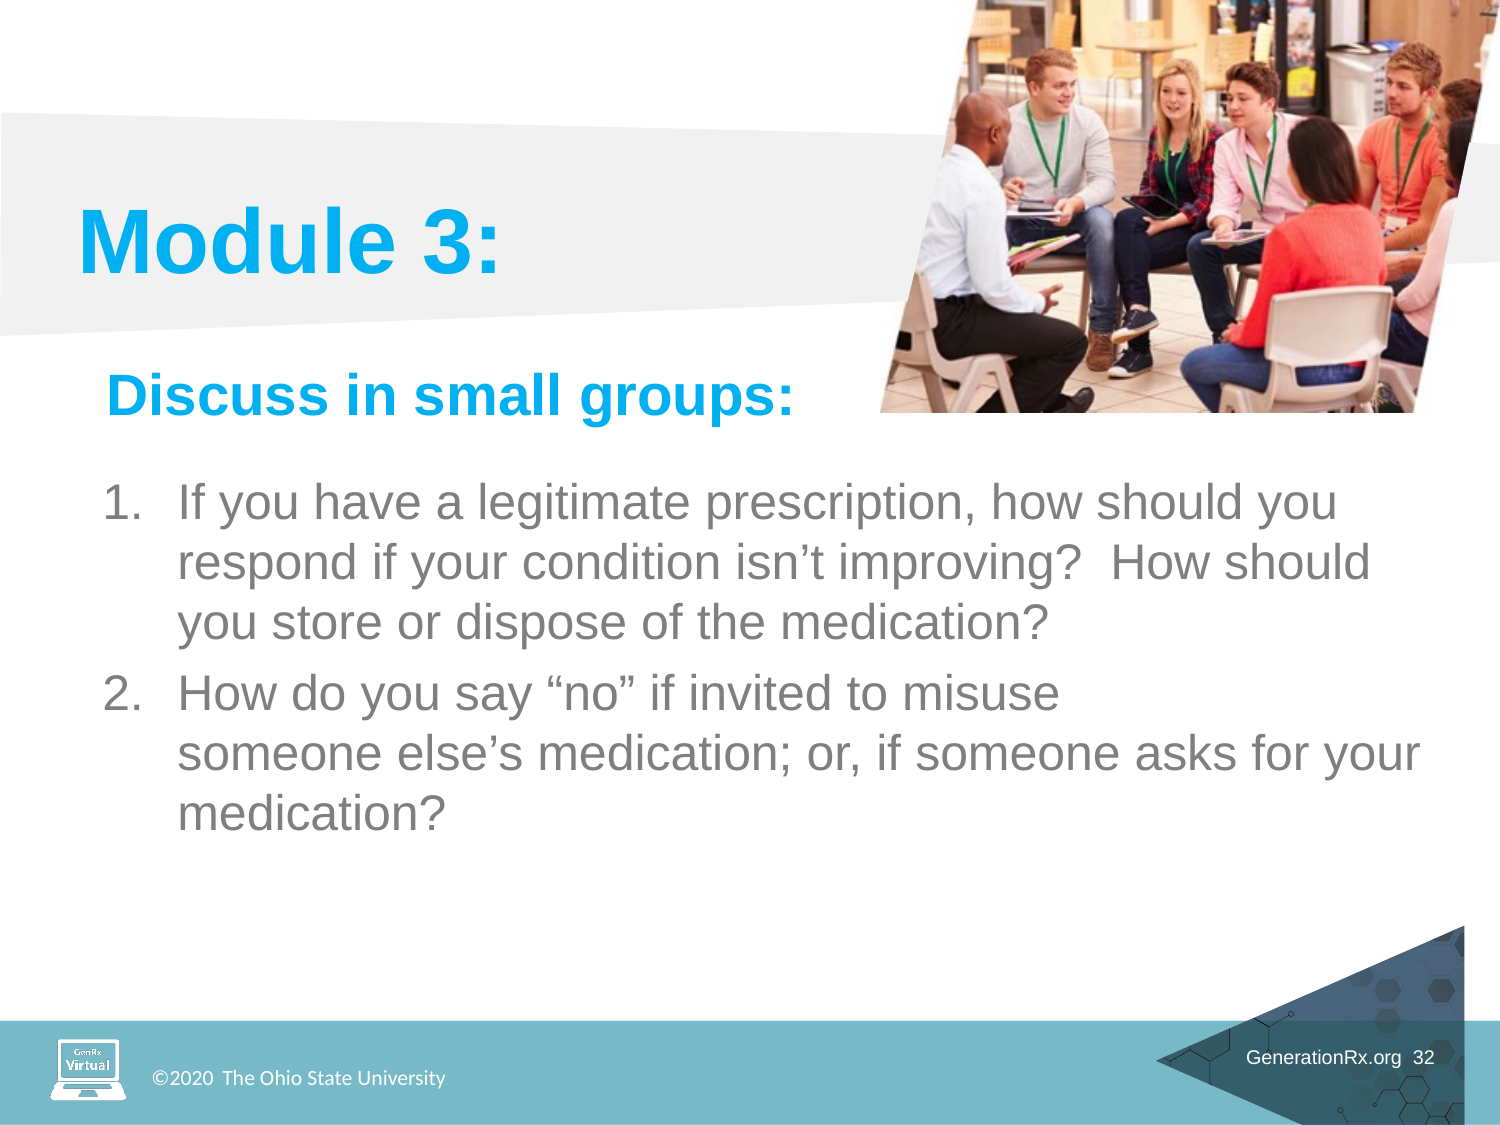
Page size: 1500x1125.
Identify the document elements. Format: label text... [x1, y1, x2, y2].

slide_number GenerationRx.org 32 [1190, 1037, 1450, 1088]
text_box [0, 110, 875, 339]
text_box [37, 1037, 1187, 1113]
picture [0, 921, 1500, 1125]
picture [880, 0, 1500, 414]
text_box Discuss in small groups: [91, 349, 812, 435]
text_box If you have a legitimate prescription, how should you respond if your condition isn’t improving? How should you store or dispose of the medication? How do you say “no” if invited to misuse someone else’s medication; or, if someone asks for your medication? [87, 462, 1450, 1025]
text_box Module 3: [62, 174, 875, 336]
